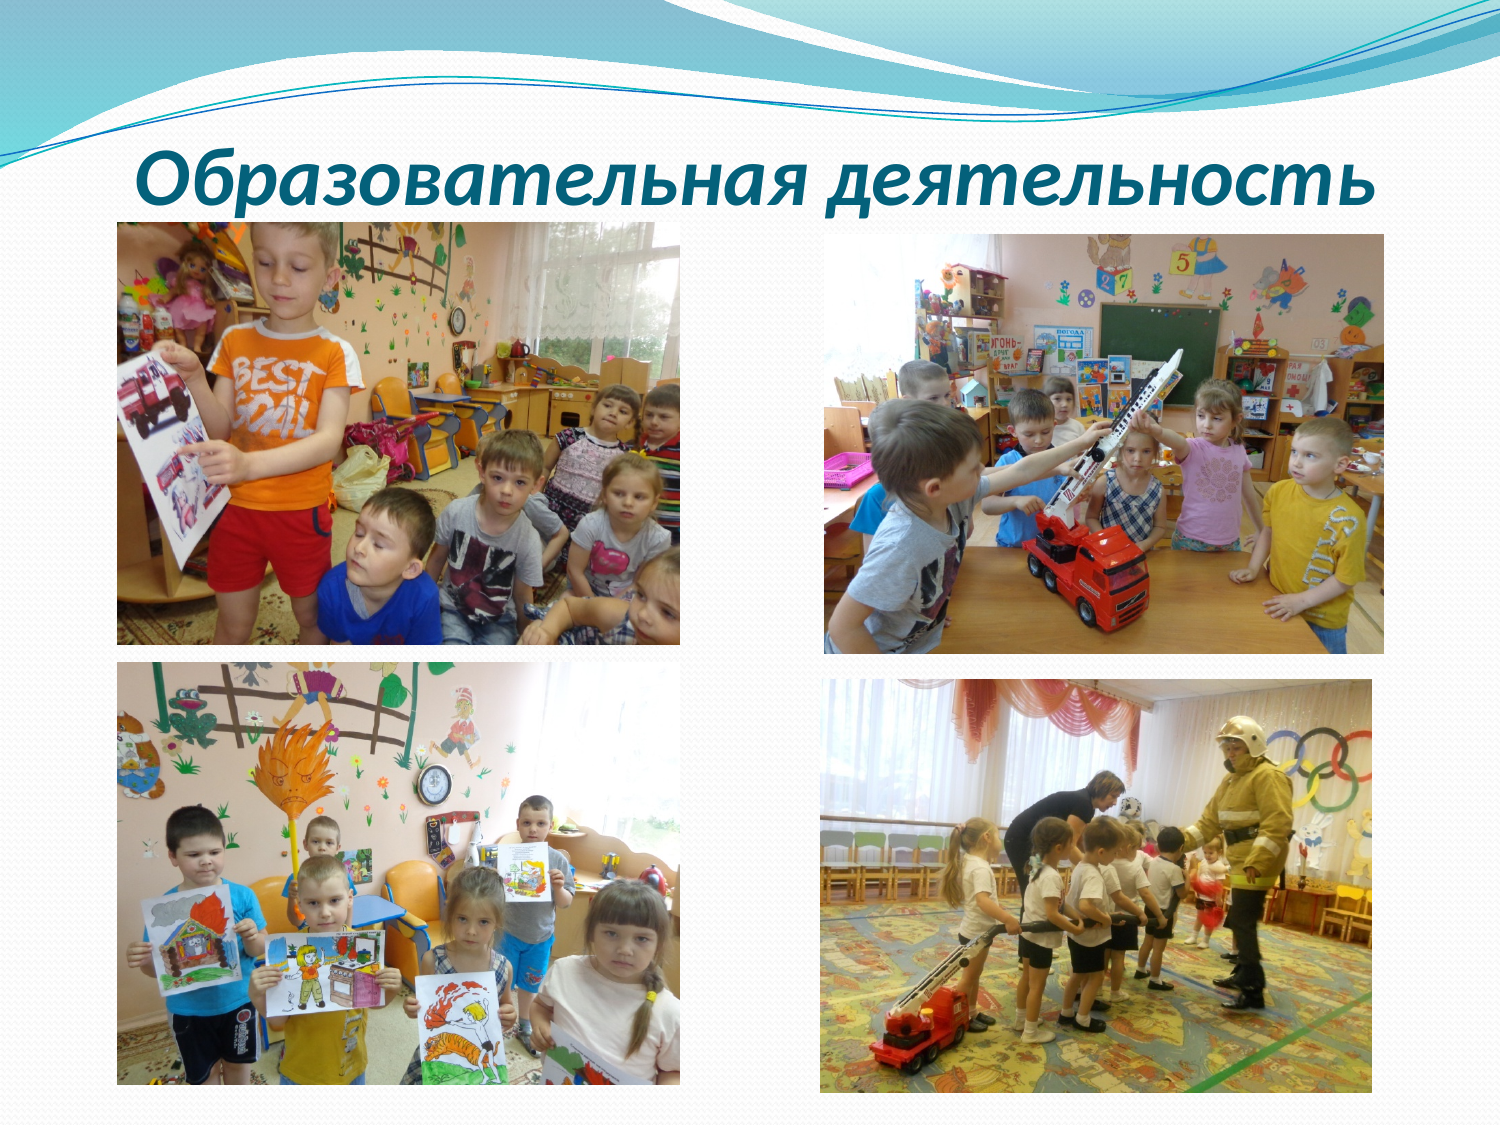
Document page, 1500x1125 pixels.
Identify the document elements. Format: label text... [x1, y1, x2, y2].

picture [116, 222, 680, 645]
picture [823, 234, 1384, 654]
picture [116, 662, 680, 1085]
picture [820, 679, 1372, 1093]
title Образовательная деятельность [75, 115, 1438, 223]
